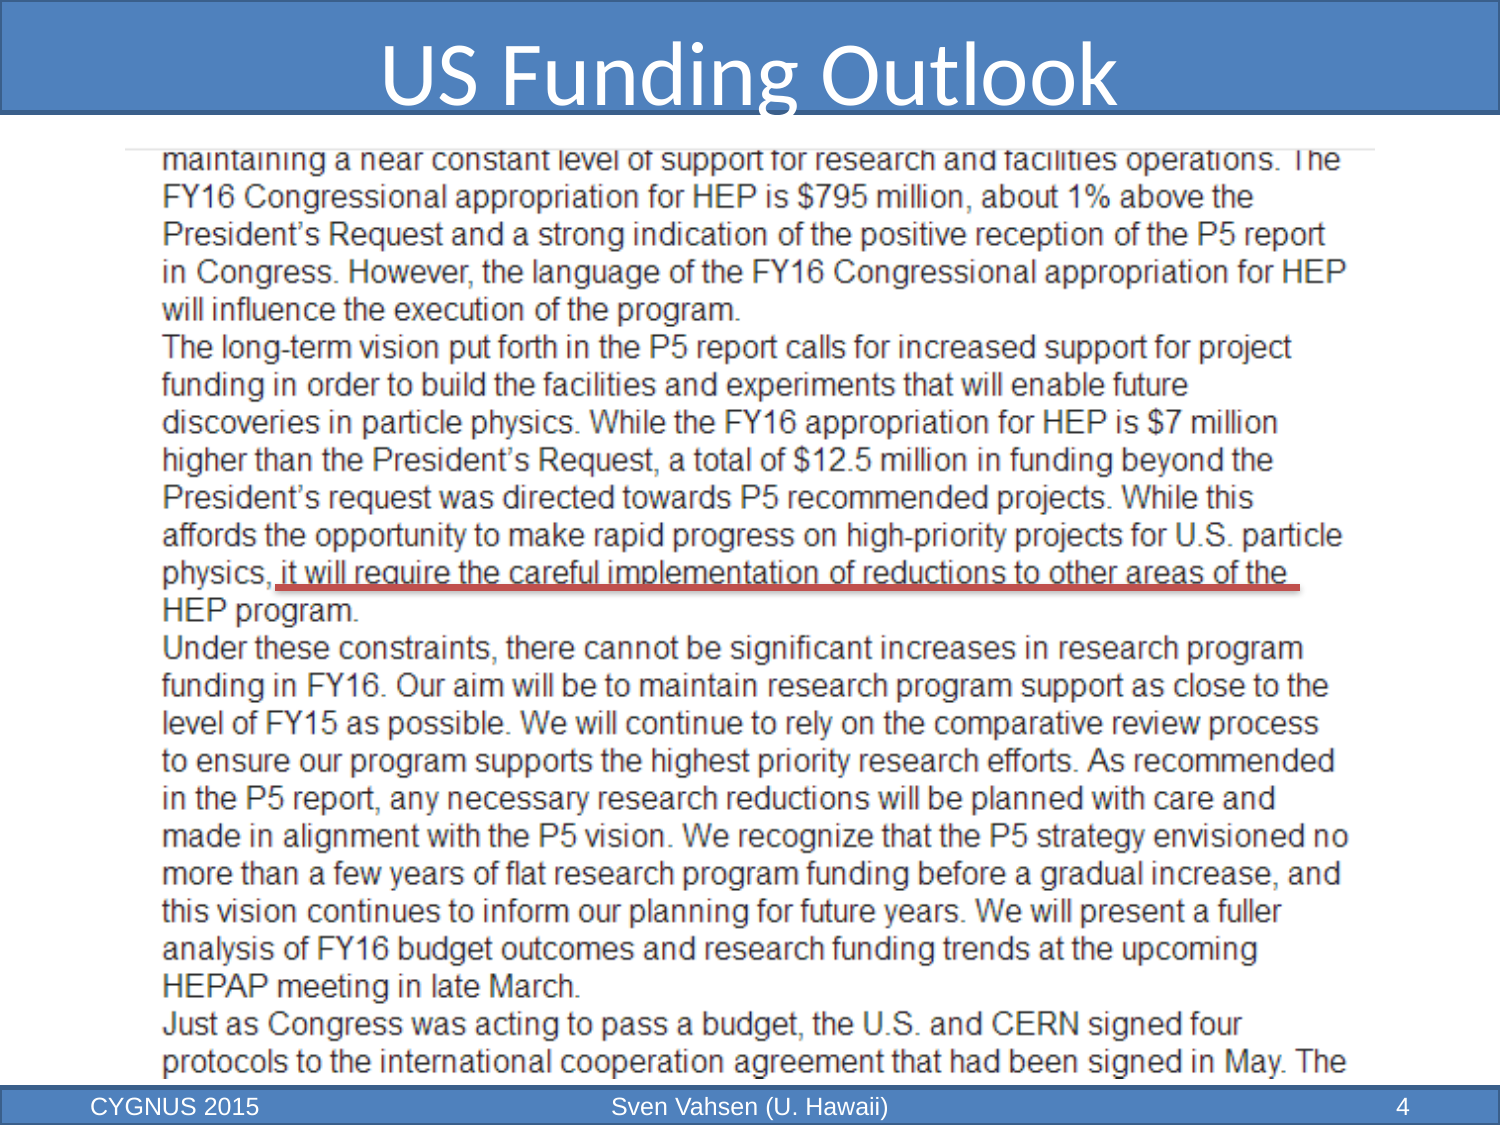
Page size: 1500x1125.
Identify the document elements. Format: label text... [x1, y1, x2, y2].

title US Funding Outlook [75, 0, 1425, 138]
slide_number 4 [1074, 1074, 1425, 1125]
footer Sven Vahsen (U. Hawaii) [512, 1087, 988, 1125]
picture [124, 137, 1376, 1080]
slide_number CYGNUS 2015 [75, 1074, 425, 1125]
